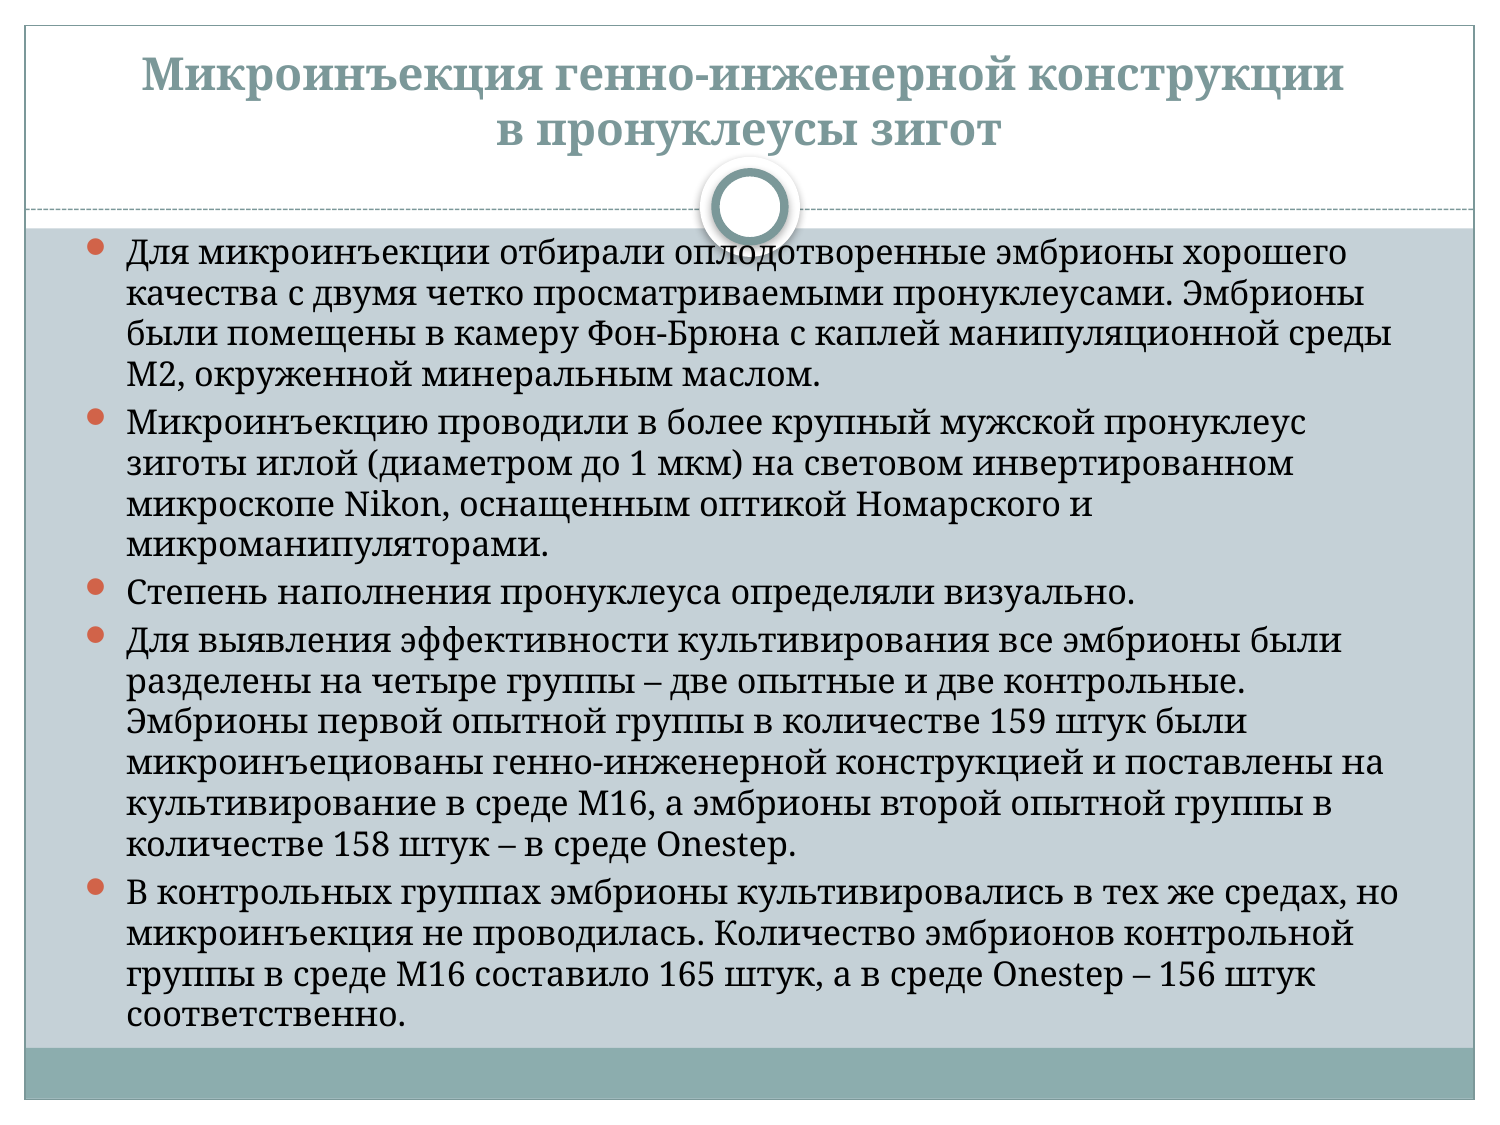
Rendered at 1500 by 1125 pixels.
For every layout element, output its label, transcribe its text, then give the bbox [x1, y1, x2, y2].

list Для микроинъекции отбирали оплодотворенные эмбрионы хорошего качества с двумя четко просматриваемыми пронуклеусами. Эмбрионы были помещены в камеру Фон-Брюна с каплей манипуляционной среды М2, окруженной минеральным маслом. Микроинъекцию проводили в более крупный мужской пронуклеус зиготы иглой (диаметром до 1 мкм) на световом инвертированном микроскопе Nikon, оснащенным оптикой Номарского и микроманипуляторами. Степень наполнения пронуклеуса определяли визуально. Для выявления эффективности культивирования все эмбрионы были разделены на четыре группы – две опытные и две контрольные. Эмбрионы первой опытной группы в количестве 159 штук были микроинъециованы генно-инженерной конструкцией и поставлены на культивирование в среде М16, а эмбрионы второй опытной группы в количестве 158 штук – в среде Onestep. В контрольных группах эмбрионы культивировались в тех же средах, но микроинъекция не проводилась. Количество эмбрионов контрольной группы в среде М16 составило 165 штук, а в среде Onestep – 156 штук соответственно. [70, 222, 1421, 1055]
title Микроинъекция генно-инженерной конструкции в пронуклеусы зигот [49, 37, 1450, 162]
